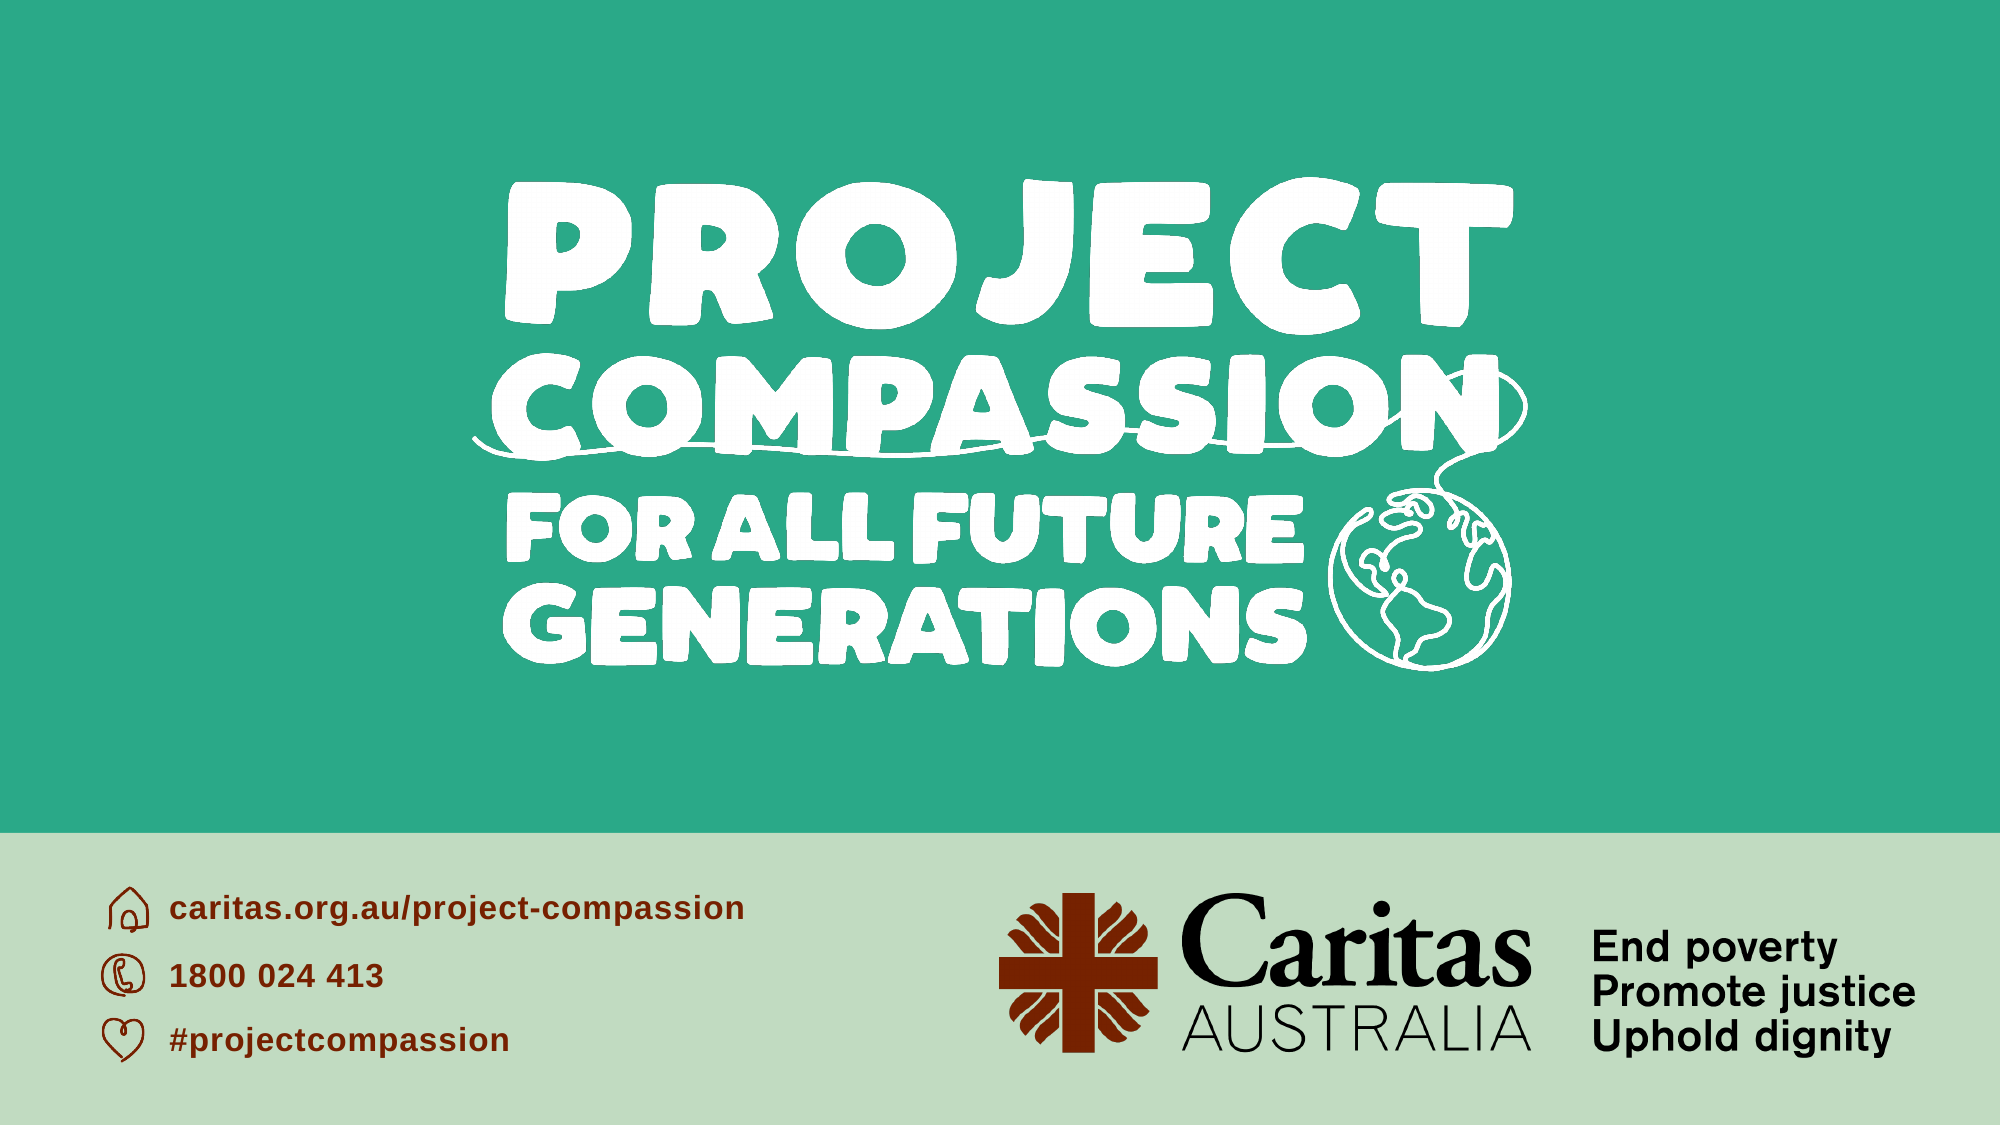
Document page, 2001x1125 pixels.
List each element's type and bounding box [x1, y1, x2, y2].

picture [82, 867, 171, 1081]
picture [472, 177, 1528, 679]
picture [999, 893, 1915, 1058]
